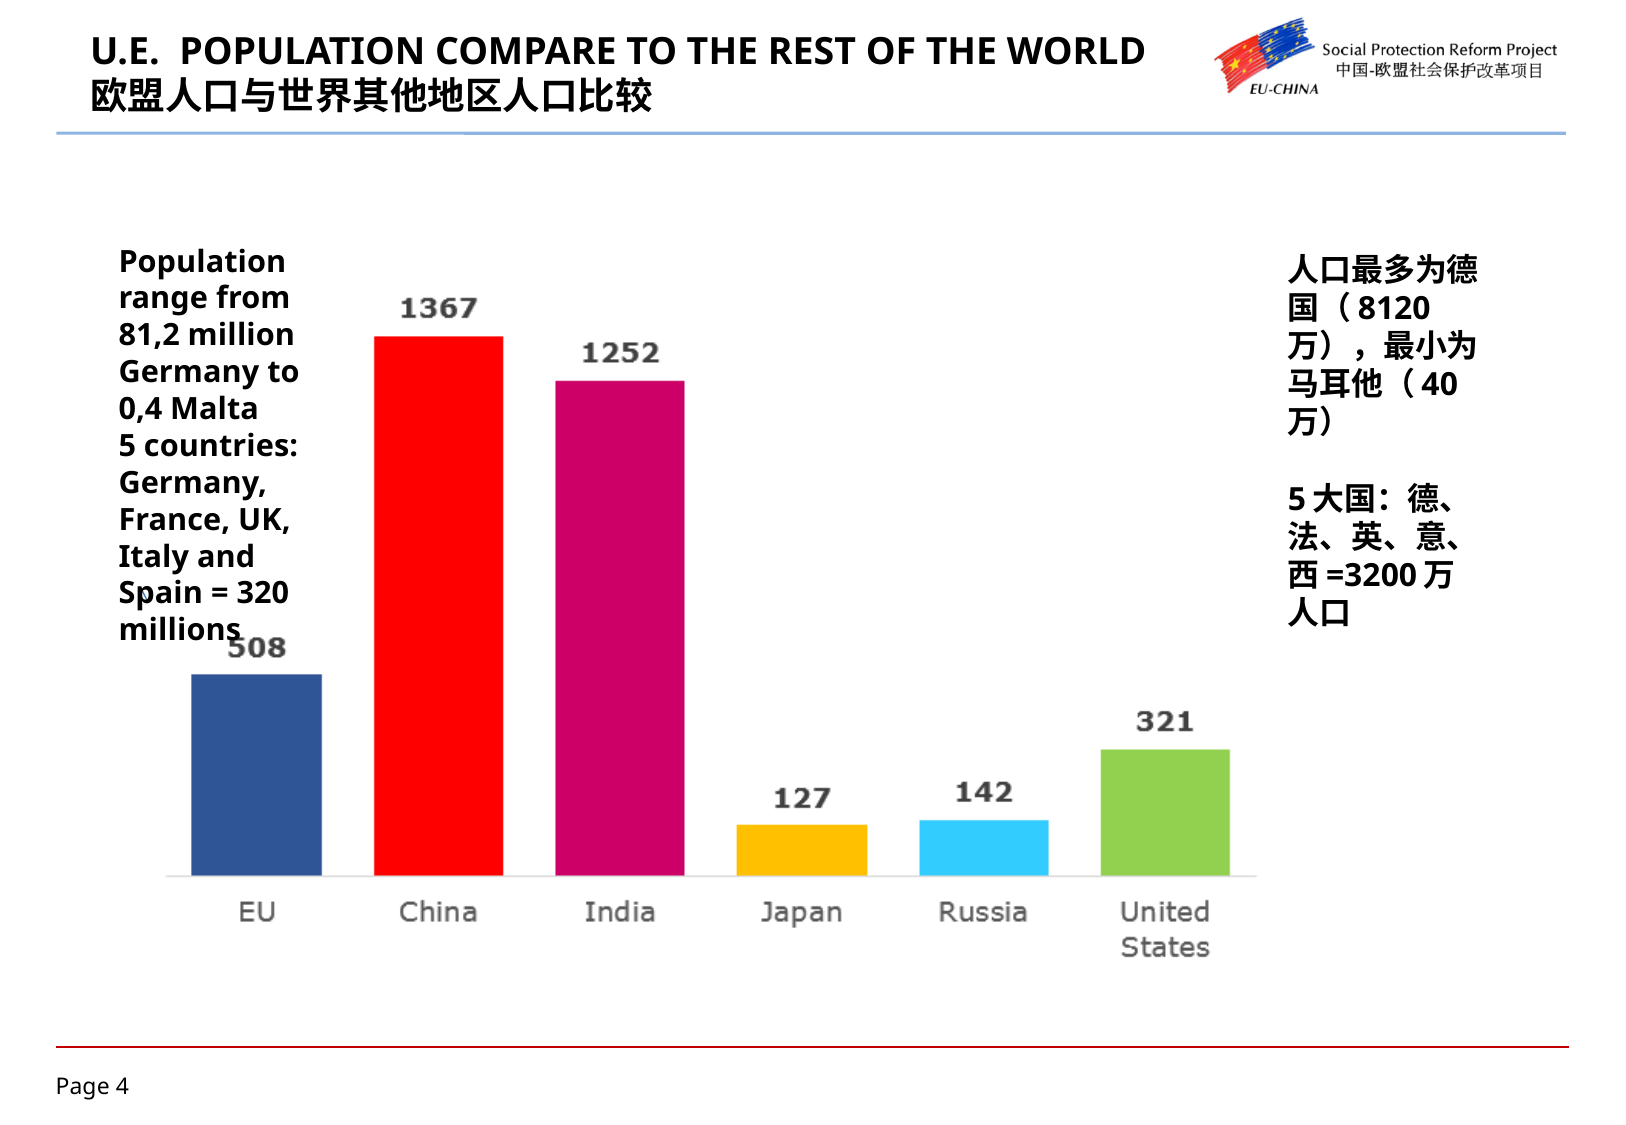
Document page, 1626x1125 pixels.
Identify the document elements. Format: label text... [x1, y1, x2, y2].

text_box 人口最多为德国（8120万），最小为马耳他（40万） 5大国：德、法、英、意、西=3200万人口 [1273, 243, 1498, 668]
title U.E. POPULATION COMPARE TO THE REST OF THE WORLD 欧盟人口与世界其他地区人口比较 [75, 19, 1238, 126]
text_box Population range from 81,2 million Germany to 0,4 Malta 5 countries: Germany, France, UK, Italy and Spain = 320 millions [103, 235, 142, 660]
picture [147, 225, 1264, 971]
picture [1206, 10, 1567, 99]
